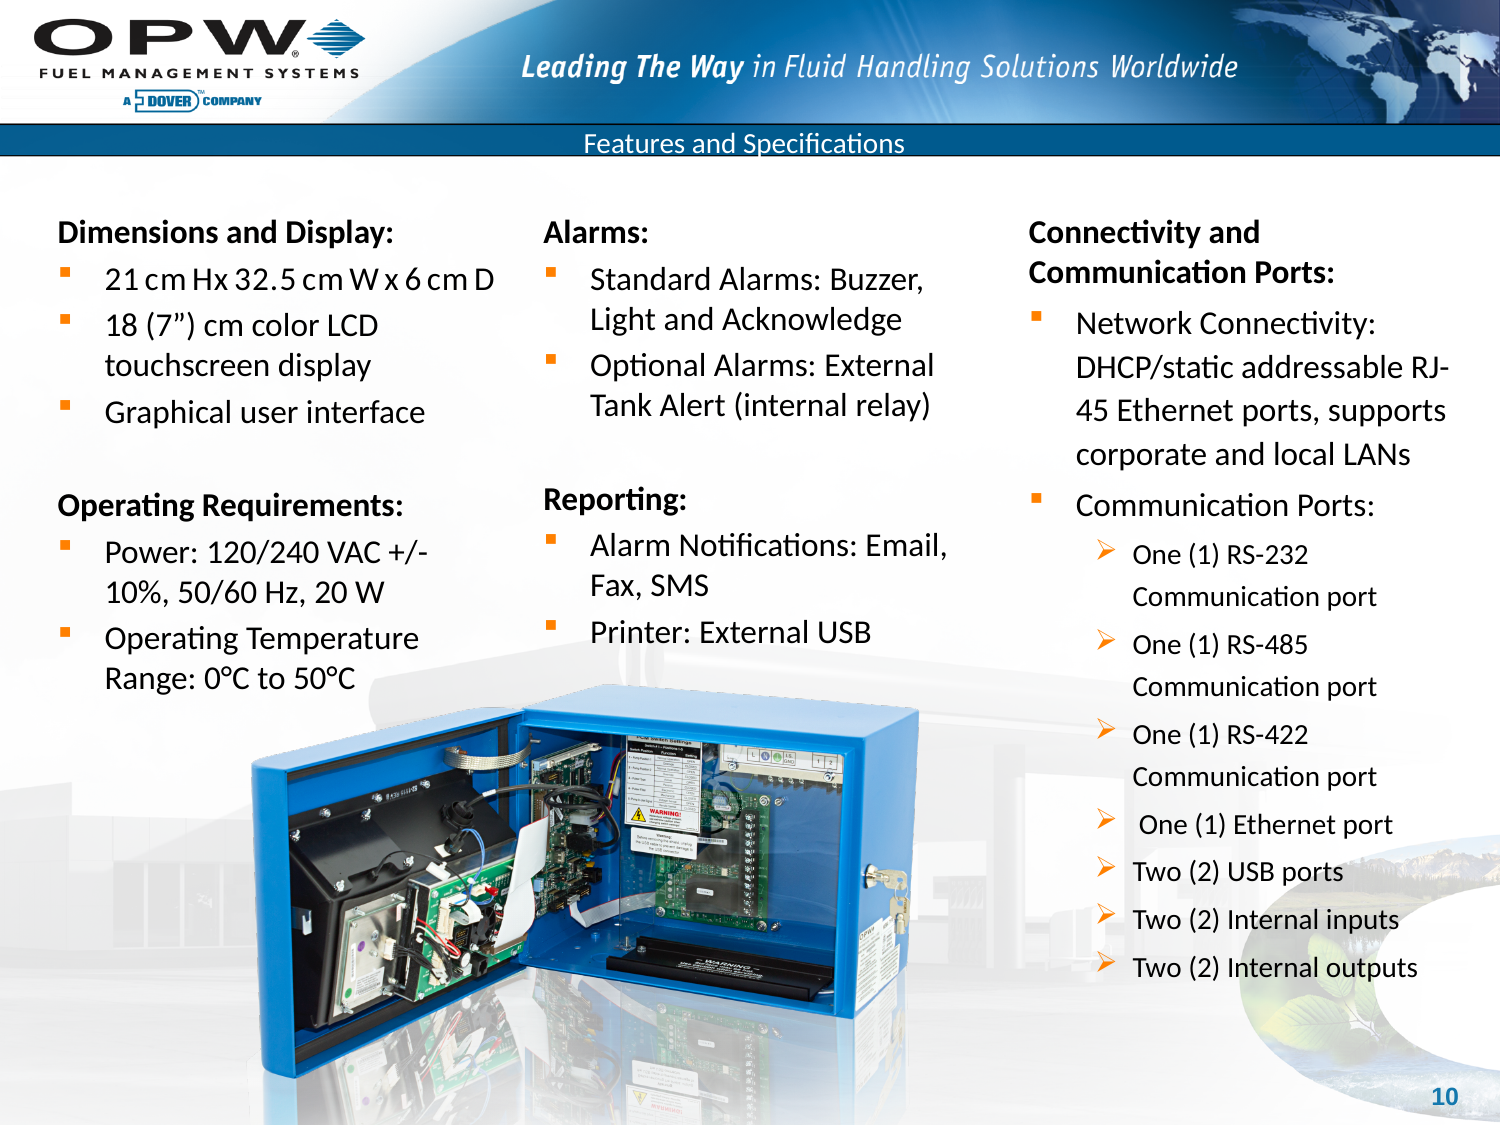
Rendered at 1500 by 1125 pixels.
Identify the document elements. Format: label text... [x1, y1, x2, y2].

picture [0, 0, 1500, 1125]
title Features and Specifications [49, 116, 1446, 168]
list Dimensions and Display: 2 1 c m H x 3 2 . 5 c m W x 6 c m D 18 (7”) cm color LCD touchscreen display Graphical user interface Operating Requirements: Power: 120/240 VAC +/- 10%, 50/60 Hz, 20 W Operating Temperature Range: 0°C to 50°C Alarms: Standard Alarms: Buzzer, Light and Acknowledge Optional Alarms: External Tank Alert (internal relay) Reporting: Alarm Notifications: Email, Fax, SMS Printer: External USB Connectivity and Communication Ports: Network Connectivity: DHCP/static addressable RJ-45 Ethernet ports, supports corporate and local LANs Communication Ports: One (1) RS-232 Communication port One (1) RS-485 Communication port One (1) RS-422 Communication port One (1) Ethernet port Two (2) USB ports Two (2) Internal inputs Two (2) Internal outputs [42, 202, 1485, 1073]
